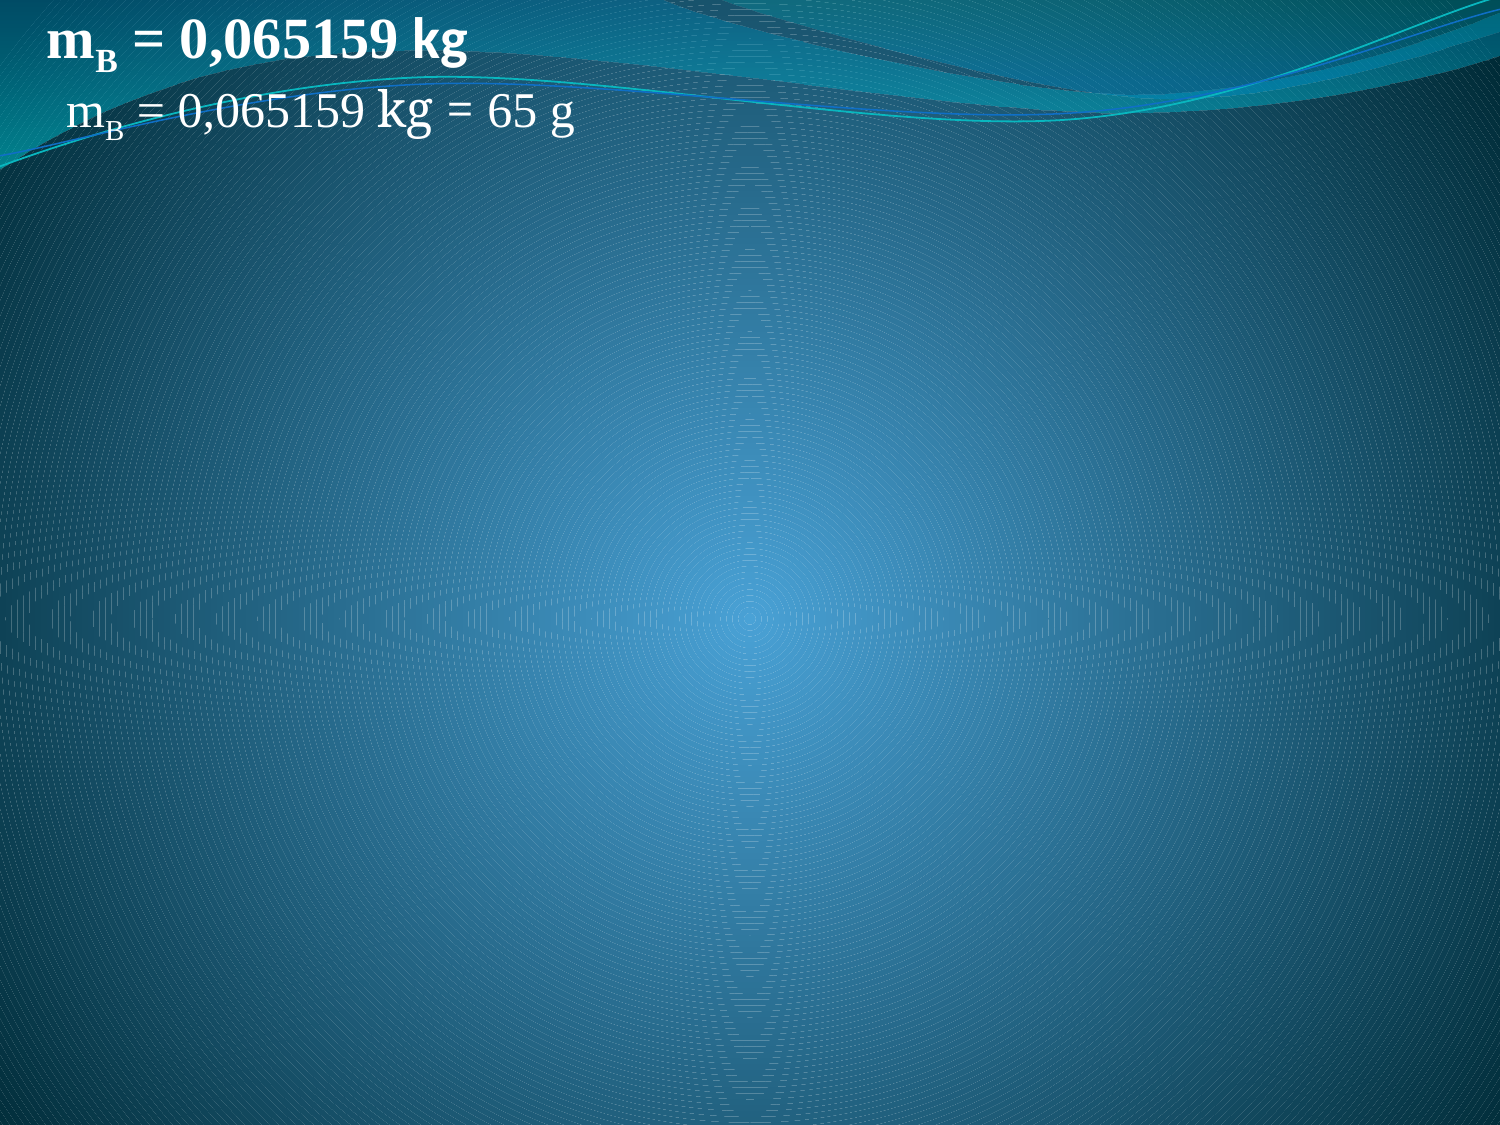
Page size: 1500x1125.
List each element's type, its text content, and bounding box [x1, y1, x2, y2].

list mB = 0,065159 kg = 65 g [58, 70, 1334, 387]
title mB = 0,065159 kg [46, 0, 1500, 141]
